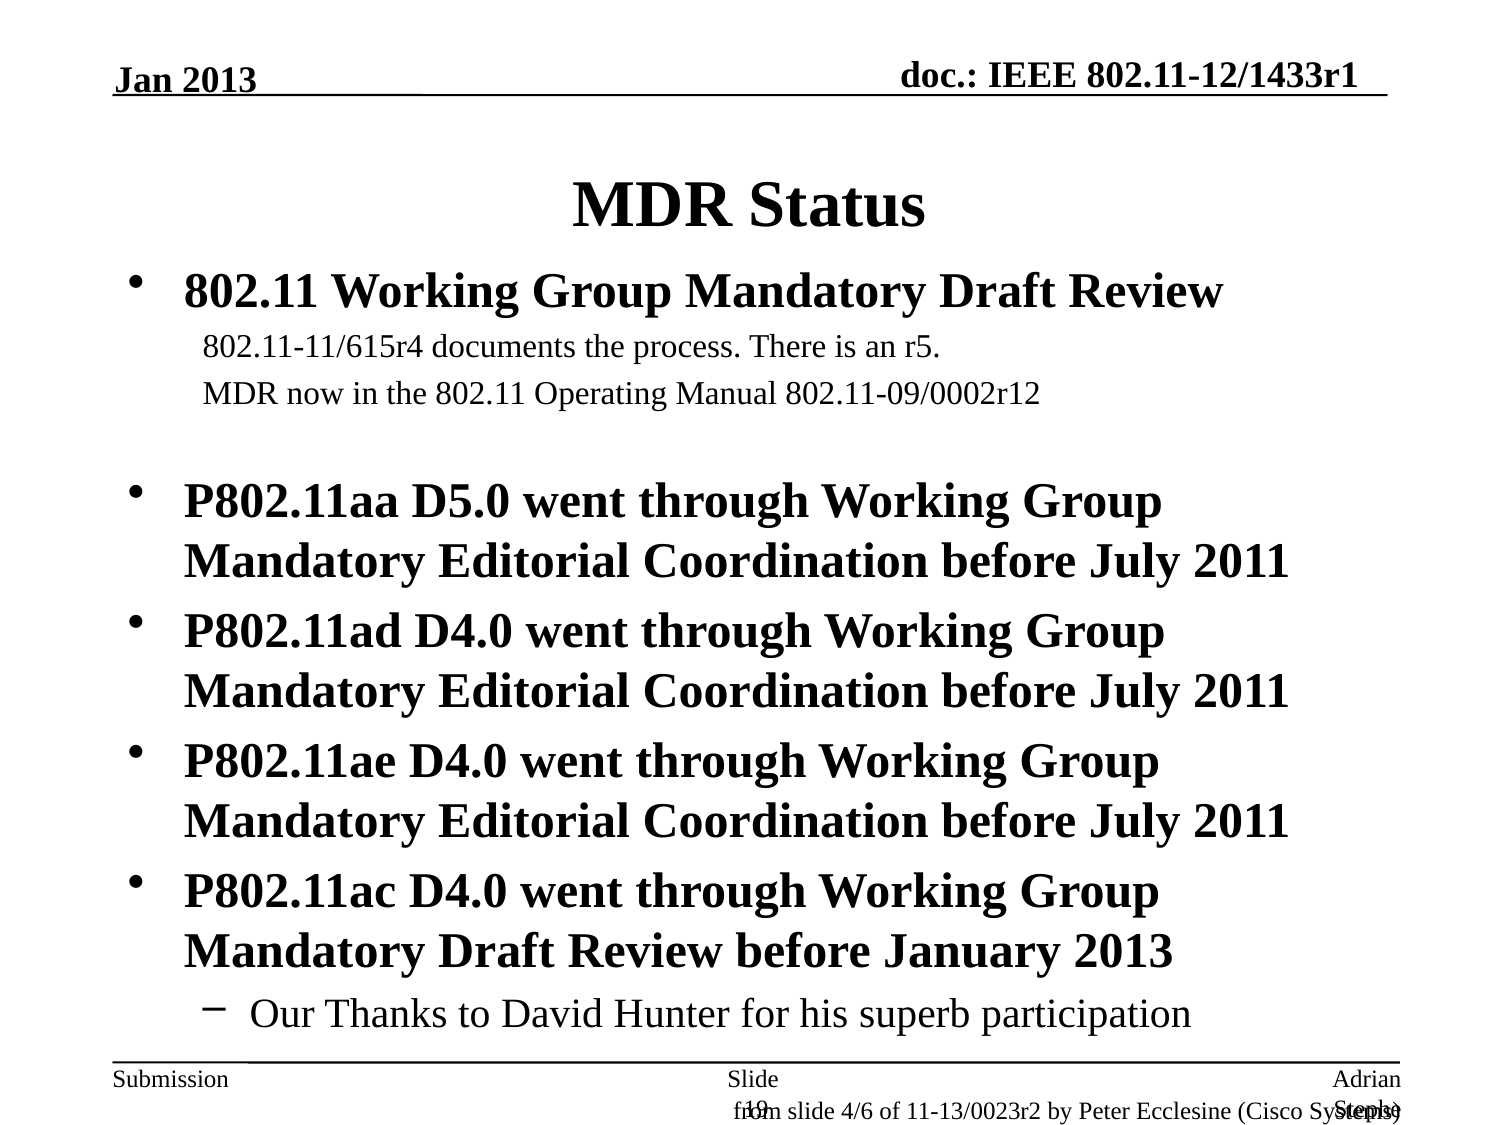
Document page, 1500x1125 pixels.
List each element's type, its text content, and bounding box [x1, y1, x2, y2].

list 802.11 Working Group Mandatory Draft Review 802.11-11/615r4 documents the process. There is an r5. MDR now in the 802.11 Operating Manual 802.11-09/0002r12 P802.11aa D5.0 went through Working Group Mandatory Editorial Coordination before July 2011 P802.11ad D4.0 went through Working Group Mandatory Editorial Coordination before July 2011 P802.11ae D4.0 went through Working Group Mandatory Editorial Coordination before July 2011 P802.11ac D4.0 went through Working Group Mandatory Draft Review before January 2013 Our Thanks to David Hunter for his superb participation [112, 249, 1388, 1050]
title MDR Status [112, 112, 1388, 249]
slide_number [114, 54, 374, 100]
slide_number Slide 19 [721, 1062, 792, 1087]
footer Adrian Stephens, Intel Corporation [1325, 1062, 1402, 1087]
text_box from slide 4/6 of 11-13/0023r2 by Peter Ecclesine (Cisco Systems) [343, 1087, 1417, 1125]
